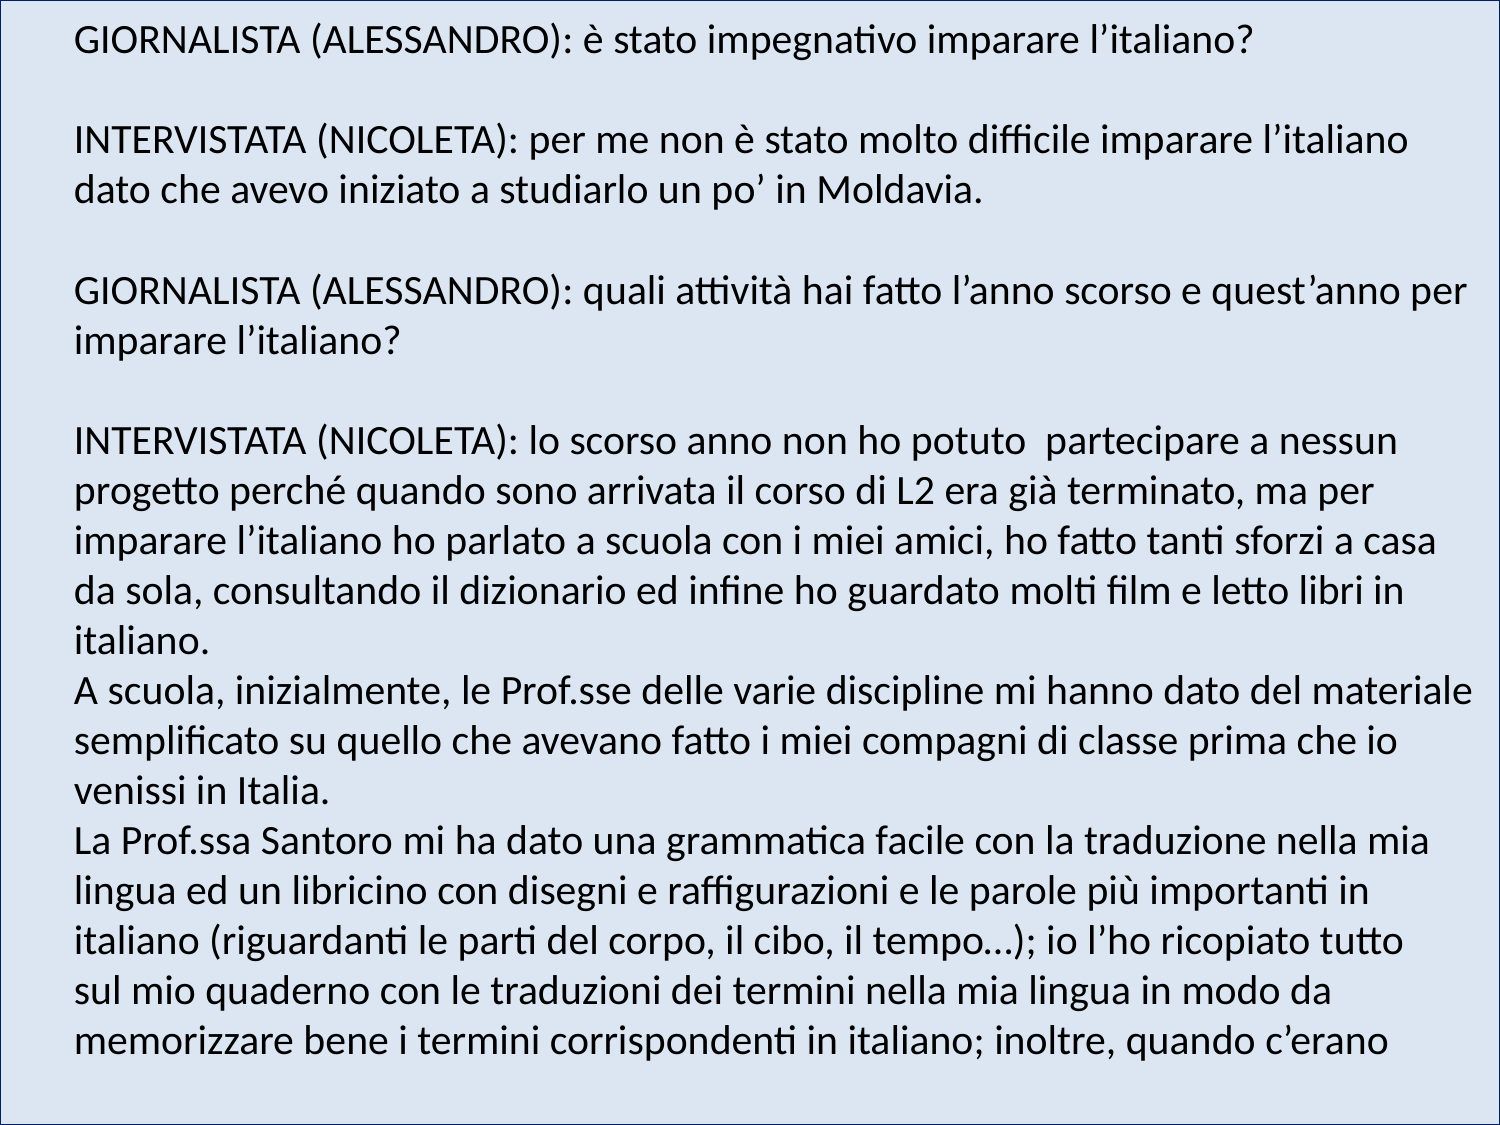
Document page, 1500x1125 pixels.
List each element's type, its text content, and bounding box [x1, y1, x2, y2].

title GIORNALISTA (ALESSANDRO): è stato impegnativo imparare l’italiano? INTERVISTATA (NICOLETA): per me non è stato molto difficile imparare l’italiano dato che avevo iniziato a studiarlo un po’ in Moldavia. GIORNALISTA (ALESSANDRO): quali attività hai fatto l’anno scorso e quest’anno per imparare l’italiano? INTERVISTATA (NICOLETA): lo scorso anno non ho potuto partecipare a nessun progetto perché quando sono arrivata il corso di L2 era già terminato, ma per imparare l’italiano ho parlato a scuola con i miei amici, ho fatto tanti sforzi a casa da sola, consultando il dizionario ed infine ho guardato molti film e letto libri in italiano. A scuola, inizialmente, le Prof.sse delle varie discipline mi hanno dato del materiale semplificato su quello che avevano fatto i miei compagni di classe prima che io venissi in Italia. La Prof.ssa Santoro mi ha dato una grammatica facile con la traduzione nella mia lingua ed un libricino con disegni e raffigurazioni e le parole più importanti in italiano (riguardanti le parti del corpo, il cibo, il tempo…); io l’ho ricopiato tutto sul mio quaderno con le traduzioni dei termini nella mia lingua in modo da memorizzare bene i termini corrispondenti in italiano; inoltre, quando c’erano [0, 0, 1500, 1125]
